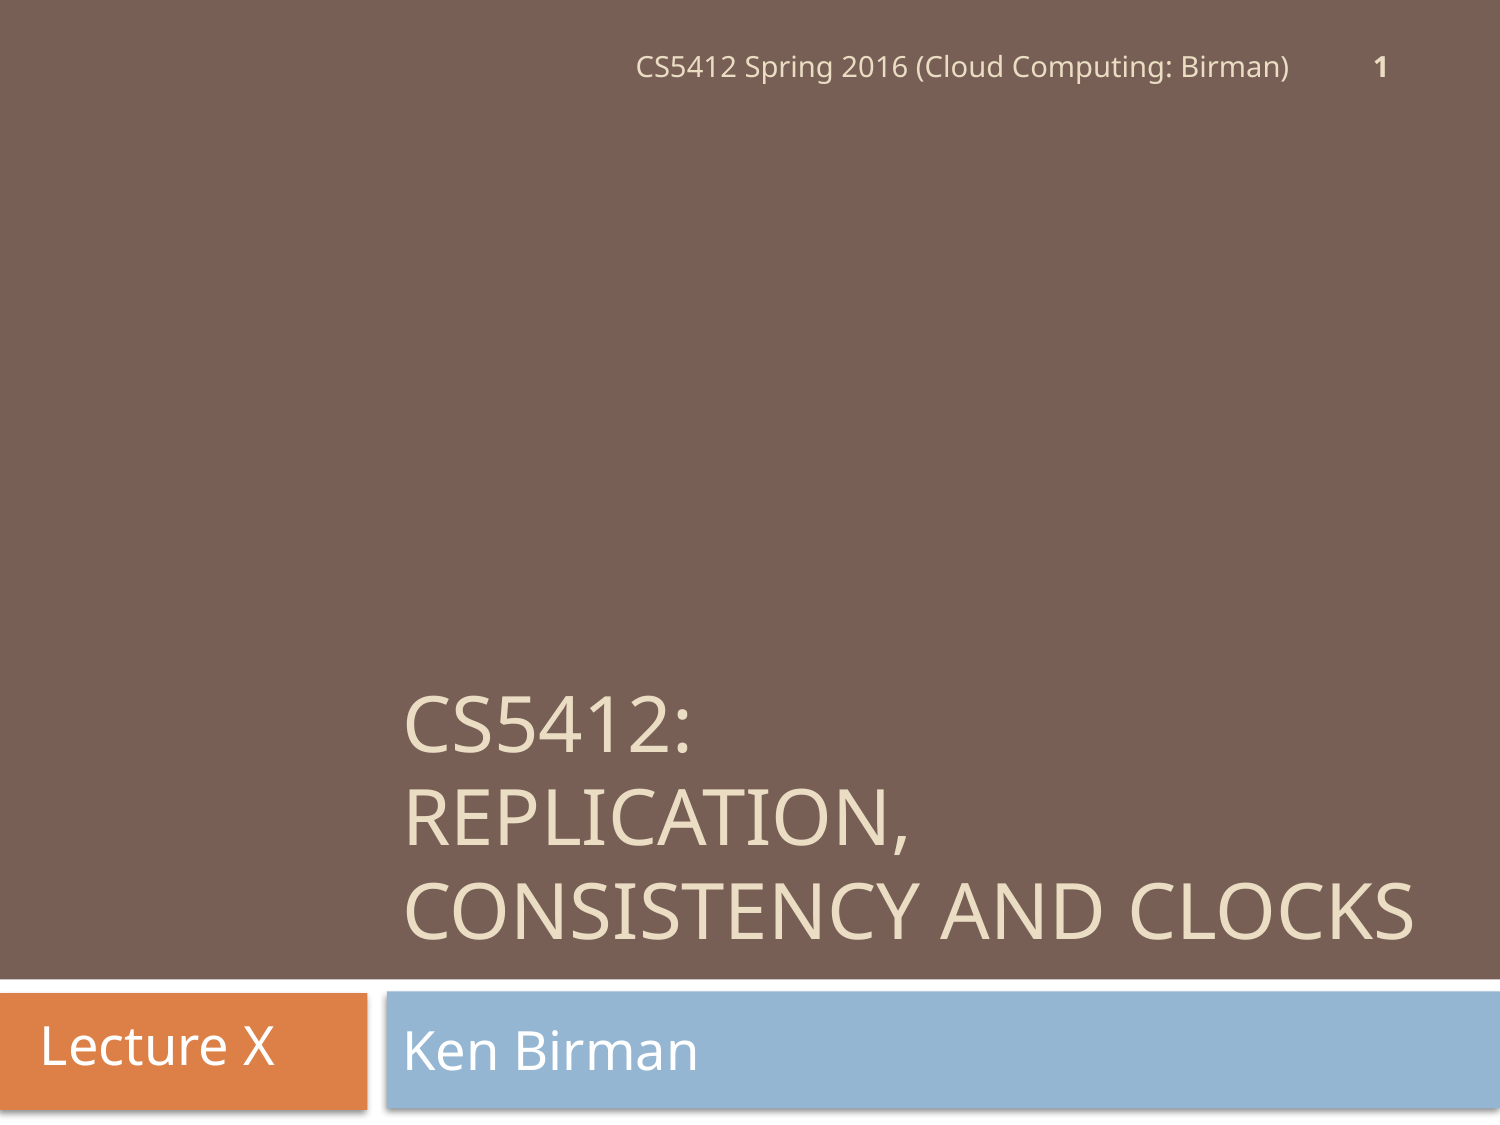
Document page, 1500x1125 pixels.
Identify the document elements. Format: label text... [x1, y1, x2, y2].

footer CS5412 Spring 2016 (Cloud Computing: Birman) [342, 38, 1305, 99]
subtitle Ken Birman [387, 992, 1488, 1105]
text_box Lecture X [24, 987, 1125, 1100]
slide_number 1 [1312, 37, 1450, 100]
title CS5412: Replication, Consistency and Clocks [387, 662, 1450, 963]
